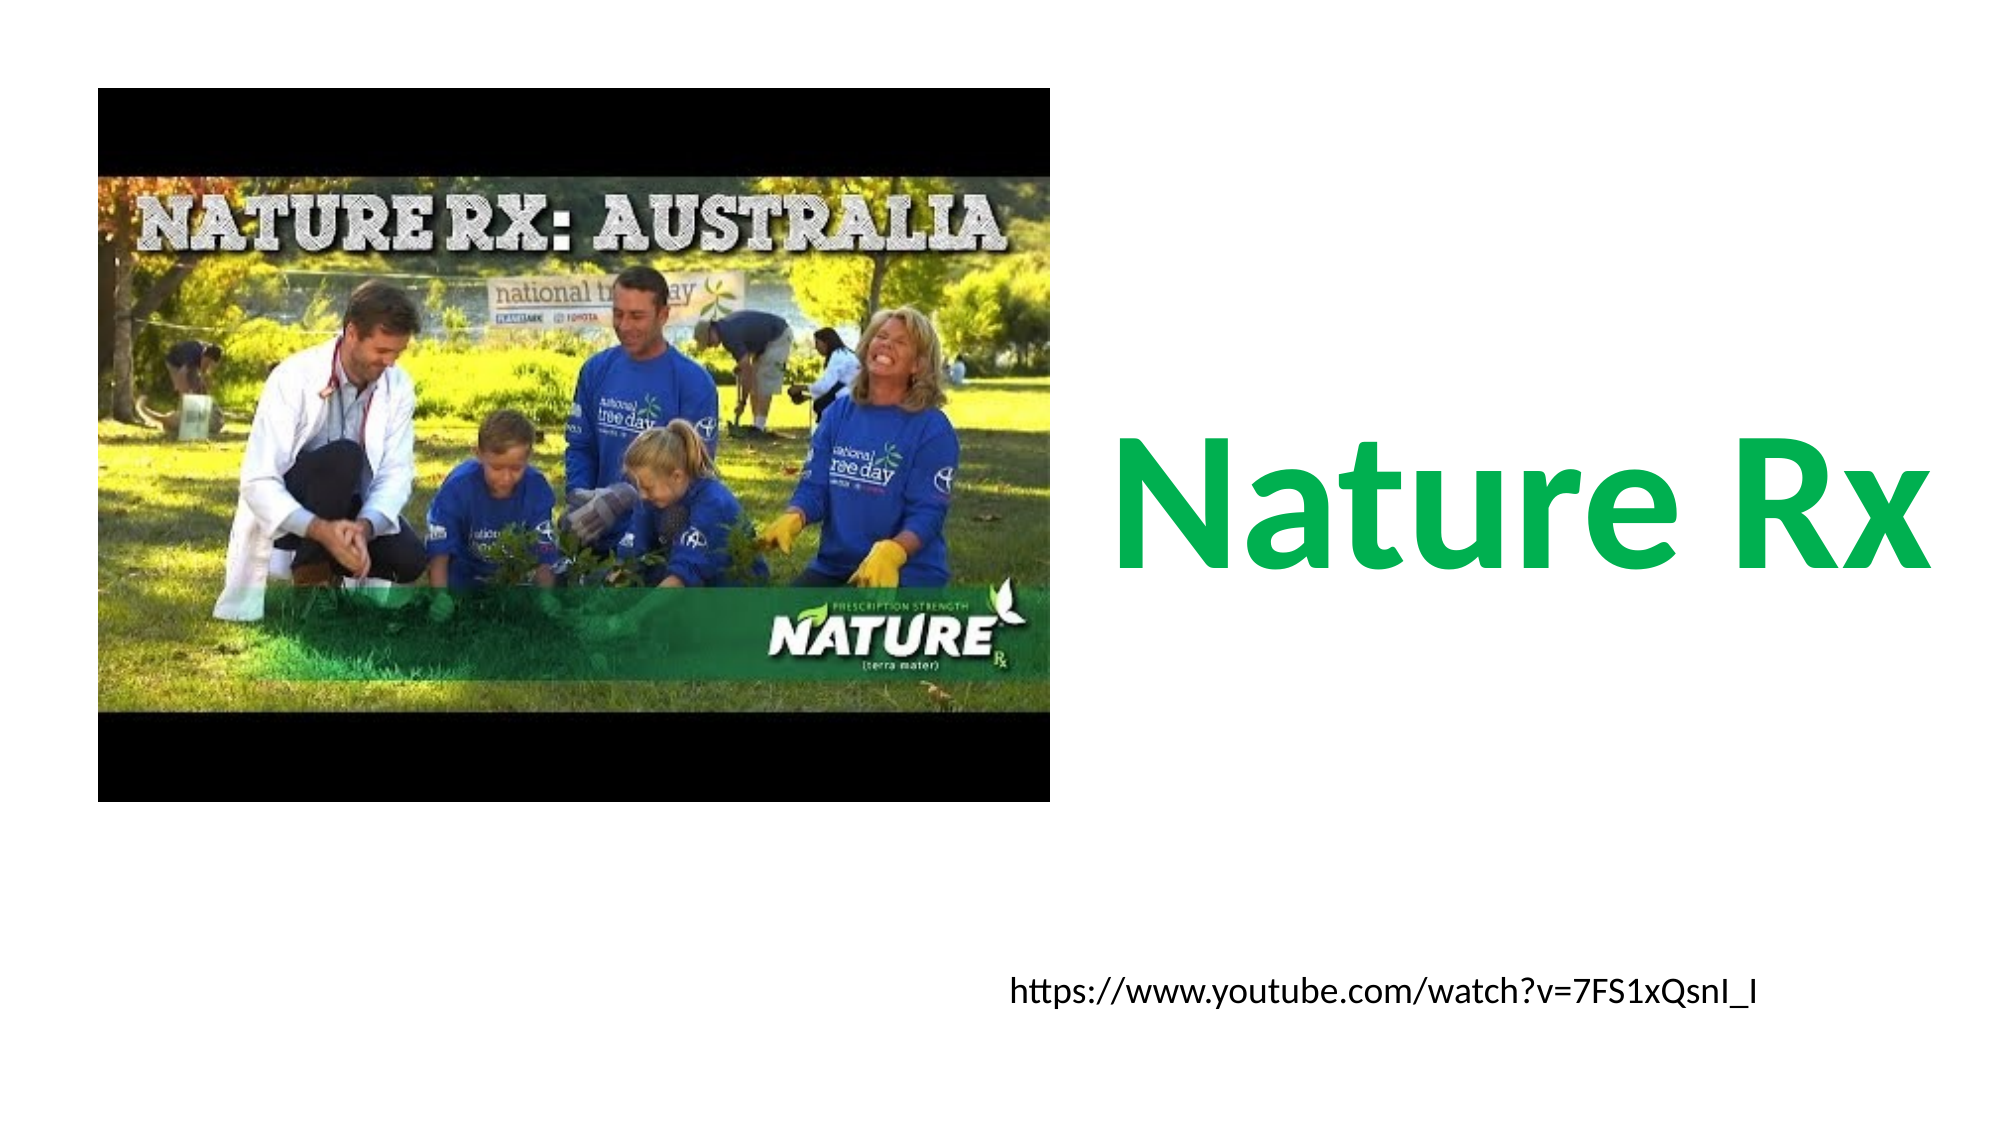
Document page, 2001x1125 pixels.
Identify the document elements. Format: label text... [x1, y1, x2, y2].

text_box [97, 88, 1050, 803]
text_box Nature Rx [1089, 387, 1954, 747]
text_box https://www.youtube.com/watch?v=7FS1xQsnI_I [994, 958, 1924, 1019]
